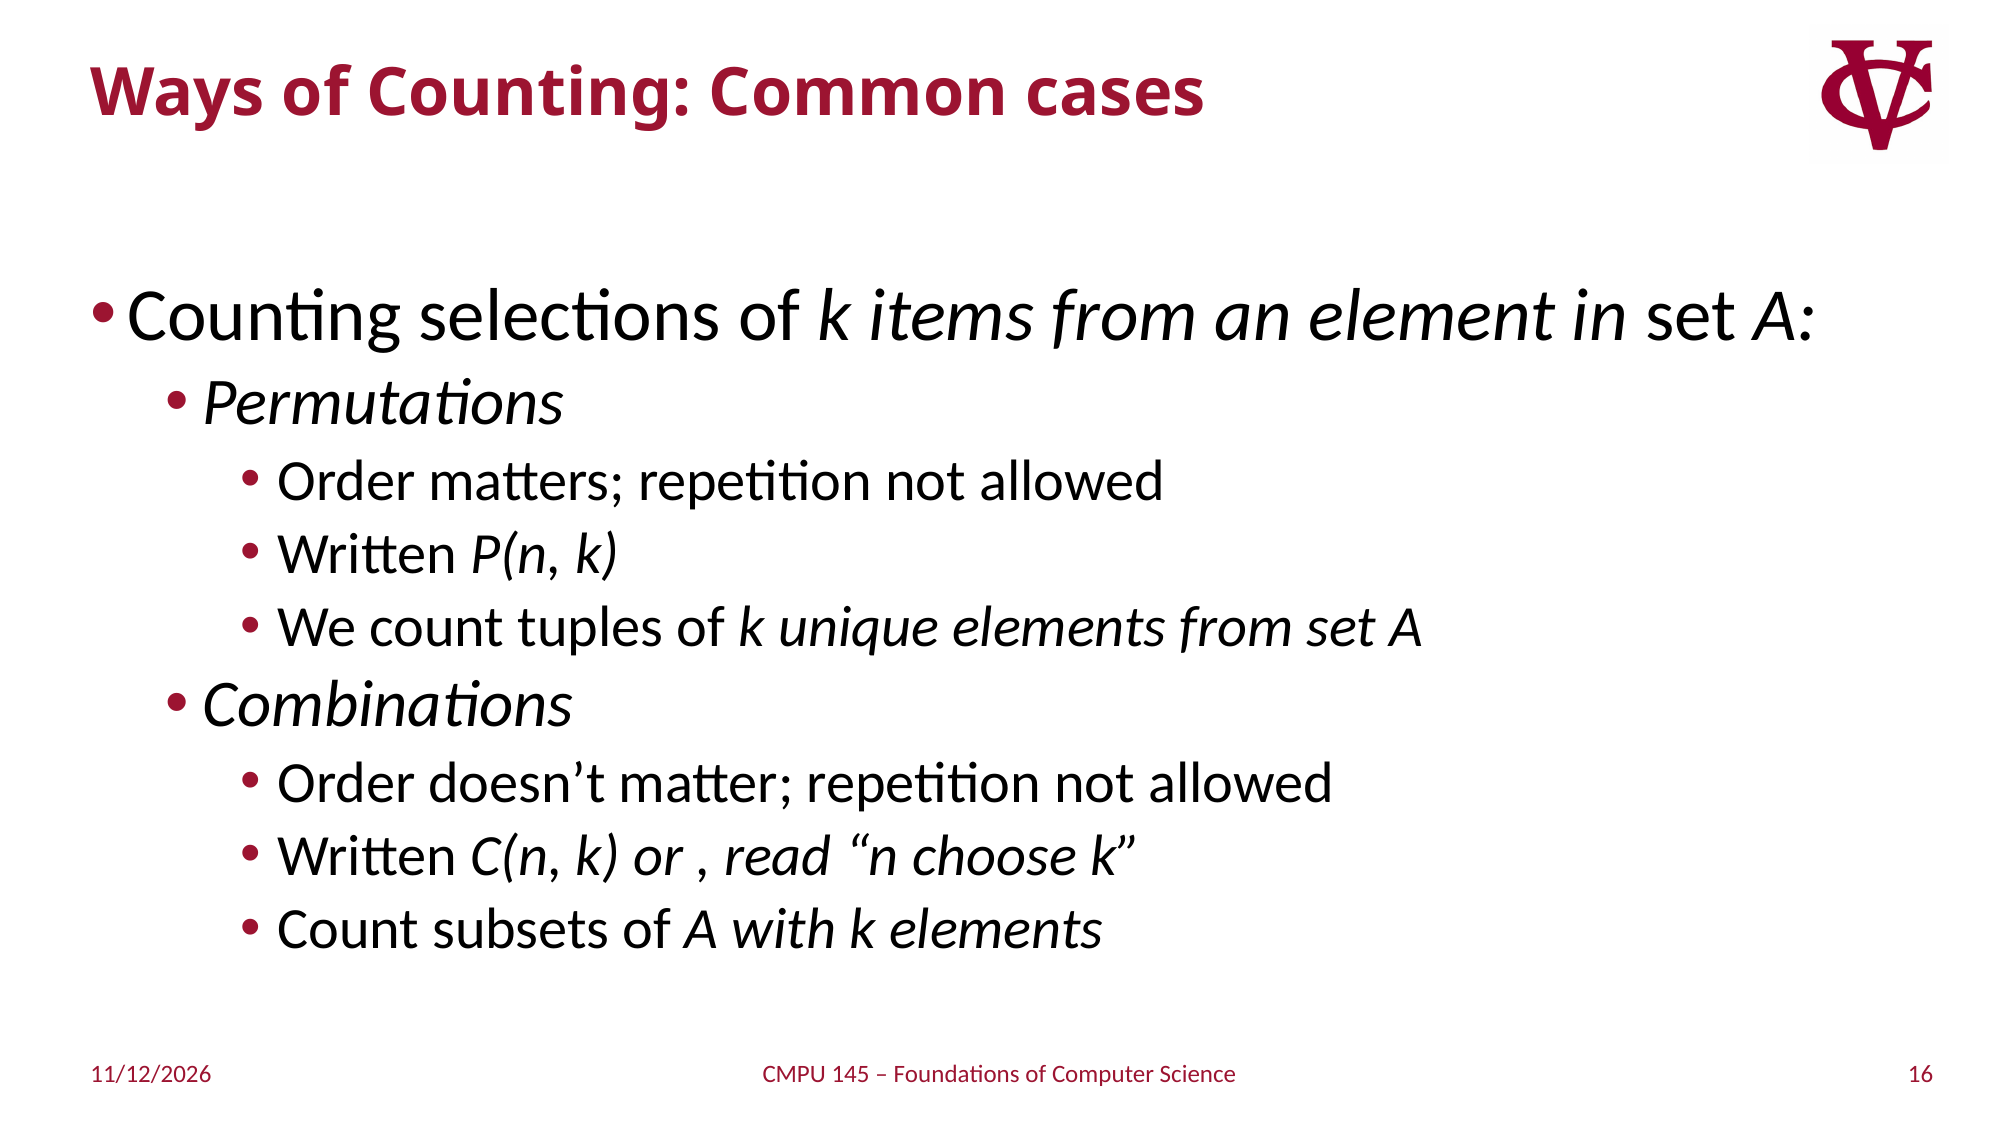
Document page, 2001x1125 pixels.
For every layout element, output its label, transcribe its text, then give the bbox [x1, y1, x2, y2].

picture [1809, 24, 1949, 164]
footer CMPU 145 – Foundations of Computer Science [662, 1042, 1338, 1103]
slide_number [75, 1042, 640, 1103]
list Counting selections of k items from an element in set A: Permutations Order matters; repetition not allowed Written P(n, k) We count tuples of k unique elements from set A Combinations Order doesn’t matter; repetition not allowed Written C(n, k) or , read “n choose k” Count subsets of A with k elements [75, 187, 1925, 1006]
title Ways of Counting: Common cases [75, 37, 1793, 151]
slide_number 16 [1384, 1042, 1949, 1103]
